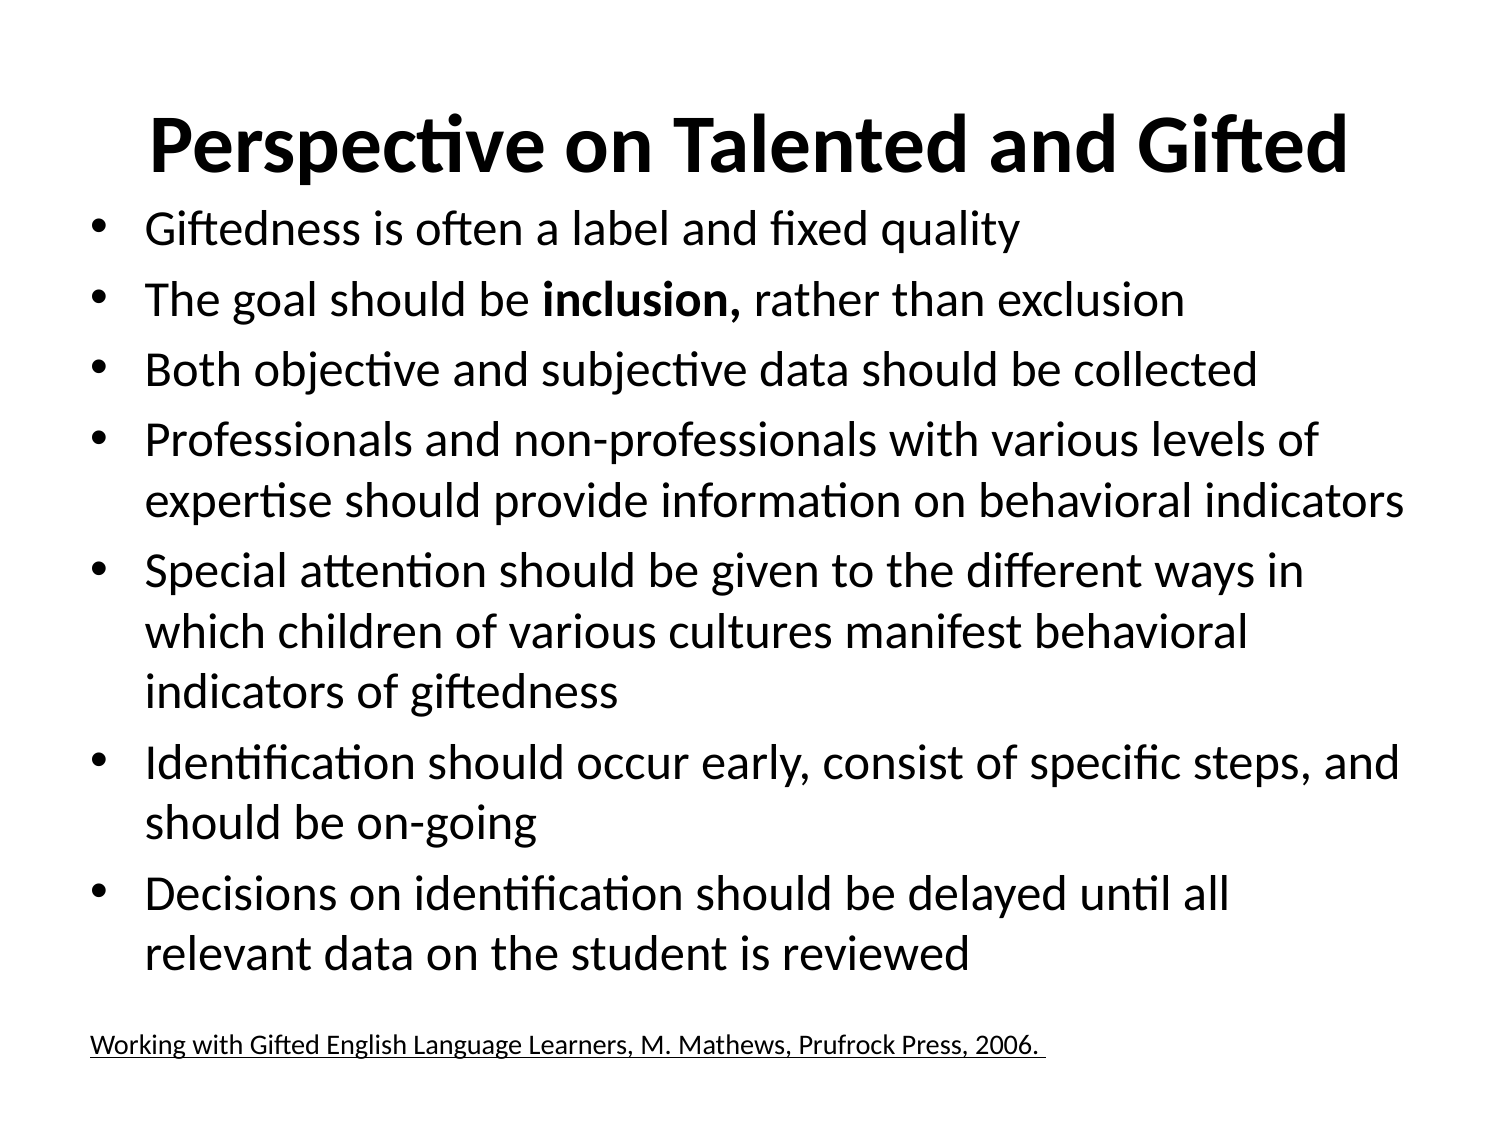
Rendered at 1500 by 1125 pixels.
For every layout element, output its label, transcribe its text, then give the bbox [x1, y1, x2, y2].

title Perspective on Talented and Gifted [75, 45, 1425, 187]
list Giftedness is often a label and fixed quality The goal should be inclusion, rather than exclusion Both objective and subjective data should be collected Professionals and non-professionals with various levels of expertise should provide information on behavioral indicators Special attention should be given to the different ways in which children of various cultures manifest behavioral indicators of giftedness Identification should occur early, consist of specific steps, and should be on-going Decisions on identification should be delayed until all relevant data on the student is reviewed Working with Gifted English Language Learners, M. Mathews, Prufrock Press, 2006. [75, 187, 1425, 1125]
